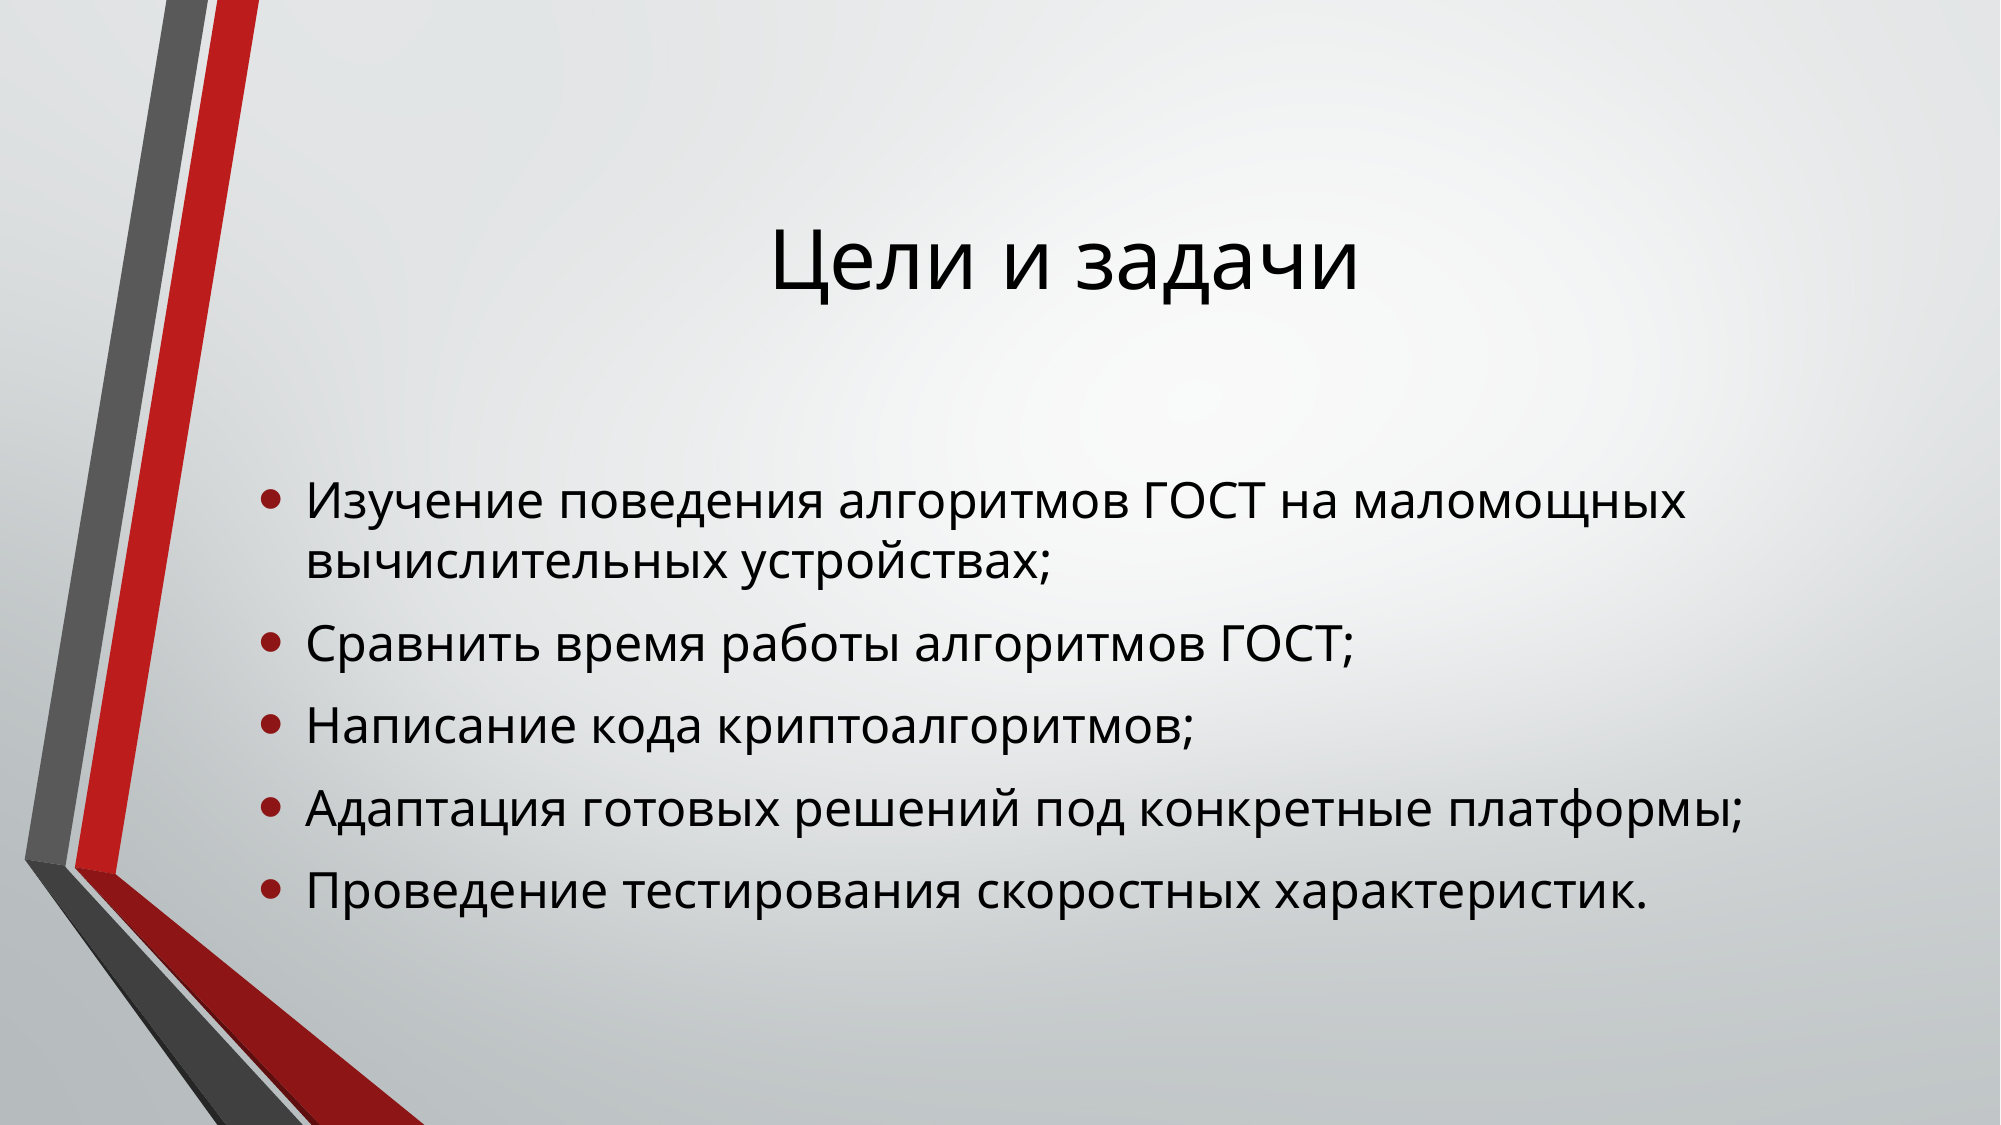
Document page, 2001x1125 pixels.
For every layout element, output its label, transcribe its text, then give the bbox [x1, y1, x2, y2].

list Изучение поведения алгоритмов ГОСТ на маломощных вычислительных устройствах; Сравнить время работы алгоритмов ГОСТ; Написание кода криптоалгоритмов; Адаптация готовых решений под конкретные платформы; Проведение тестирования скоростных характеристик. [243, 437, 1887, 950]
title Цели и задачи [243, 112, 1887, 400]
